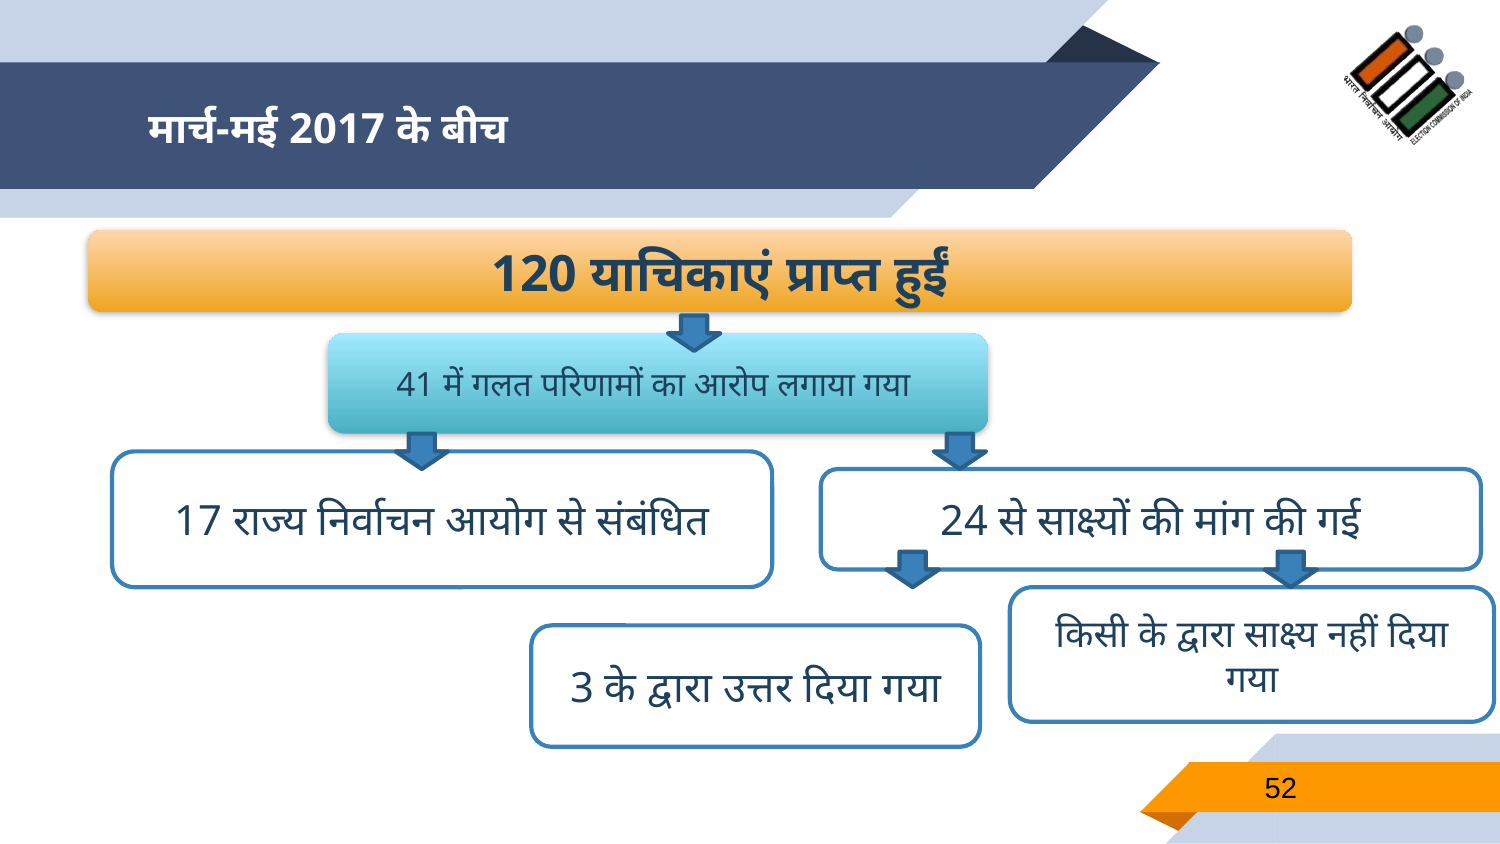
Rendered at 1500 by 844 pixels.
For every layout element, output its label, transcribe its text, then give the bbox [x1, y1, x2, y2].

text_box किसी के द्वारा साक्ष्य नहीं दिया गया [1007, 585, 1497, 724]
text_box [884, 549, 941, 589]
text_box [393, 431, 450, 471]
text_box [1262, 549, 1319, 589]
text_box 3 के द्वारा उत्तर दिया गया [529, 623, 983, 749]
picture [1335, 3, 1486, 153]
text_box 17 राज्य निर्वाचन आयोग से संबंधित [109, 449, 775, 590]
text_box 24 से साक्ष्यों की मांग की गई [818, 466, 1484, 572]
title मार्च-मई 2017 के बीच [133, 64, 997, 190]
text_box [665, 313, 723, 353]
slide_number 52 [1249, 760, 1494, 813]
text_box 120 याचिकाएं प्राप्त हुईं [88, 229, 1353, 313]
text_box 41 में गलत परिणामों का आरोप लगाया गया [327, 333, 988, 434]
text_box [931, 431, 989, 471]
